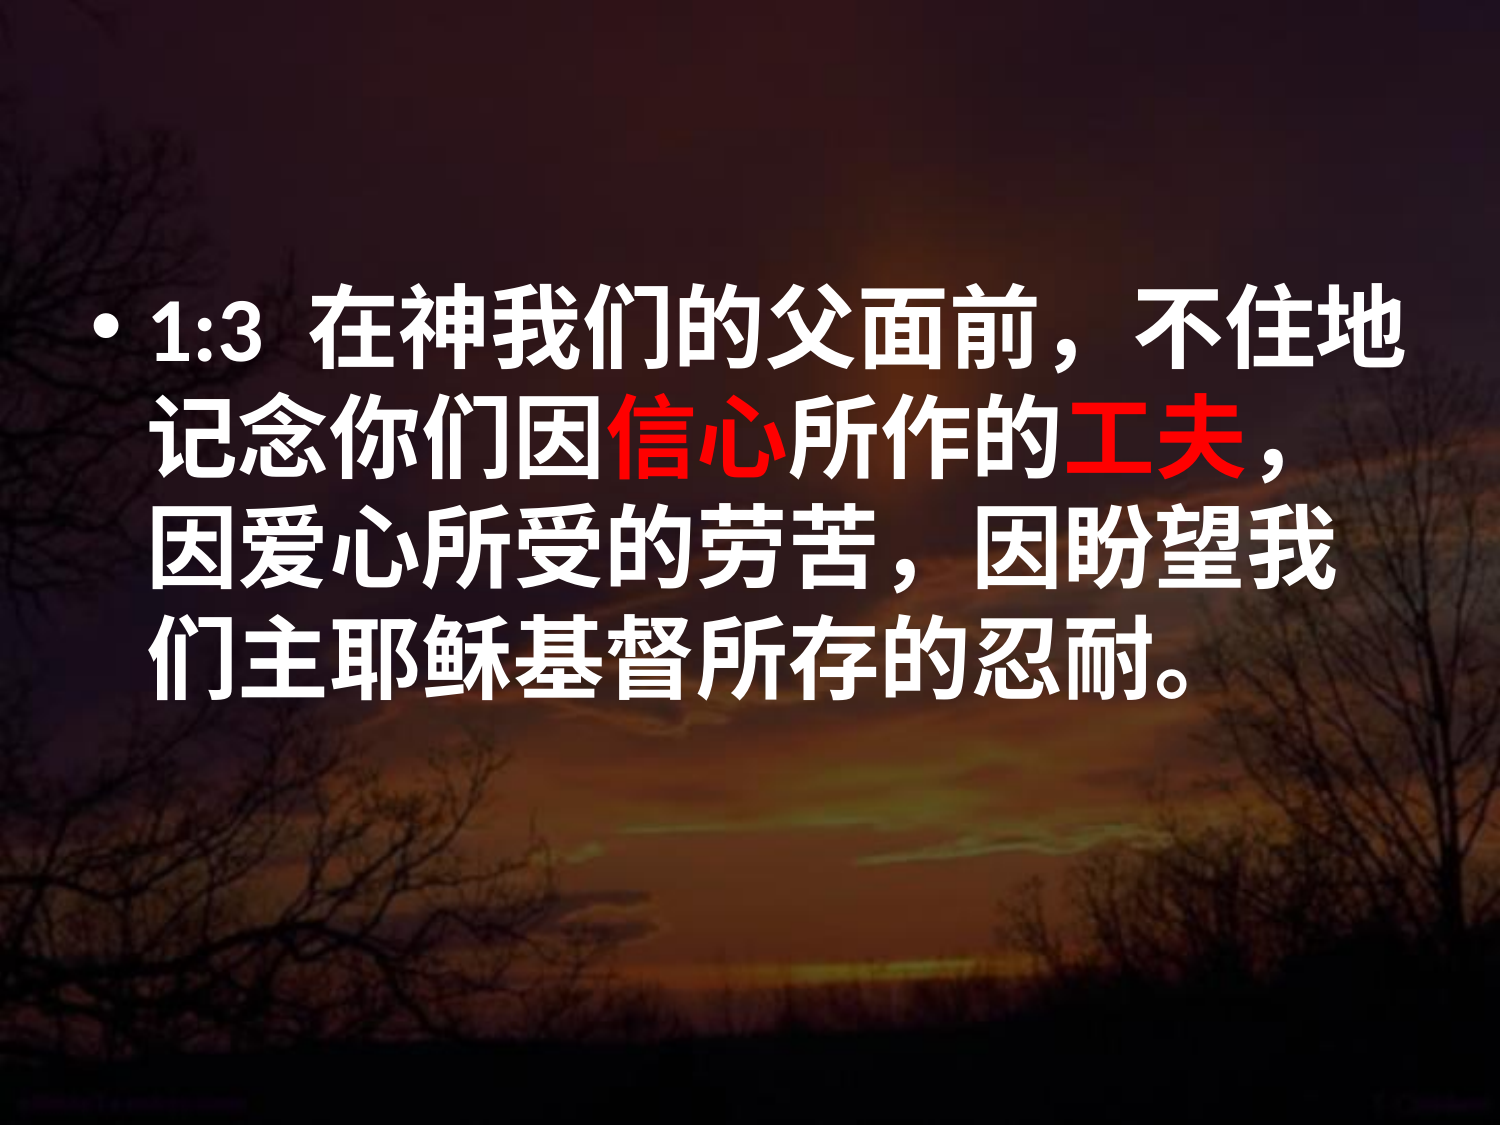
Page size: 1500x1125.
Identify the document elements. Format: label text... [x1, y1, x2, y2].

picture [0, 0, 1500, 1125]
list 1:3 在神我们的父面前，不住地记念你们因信心所作的工夫，因爱心所受的劳苦，因盼望我们主耶稣基督所存的忍耐。 [75, 262, 1425, 1005]
